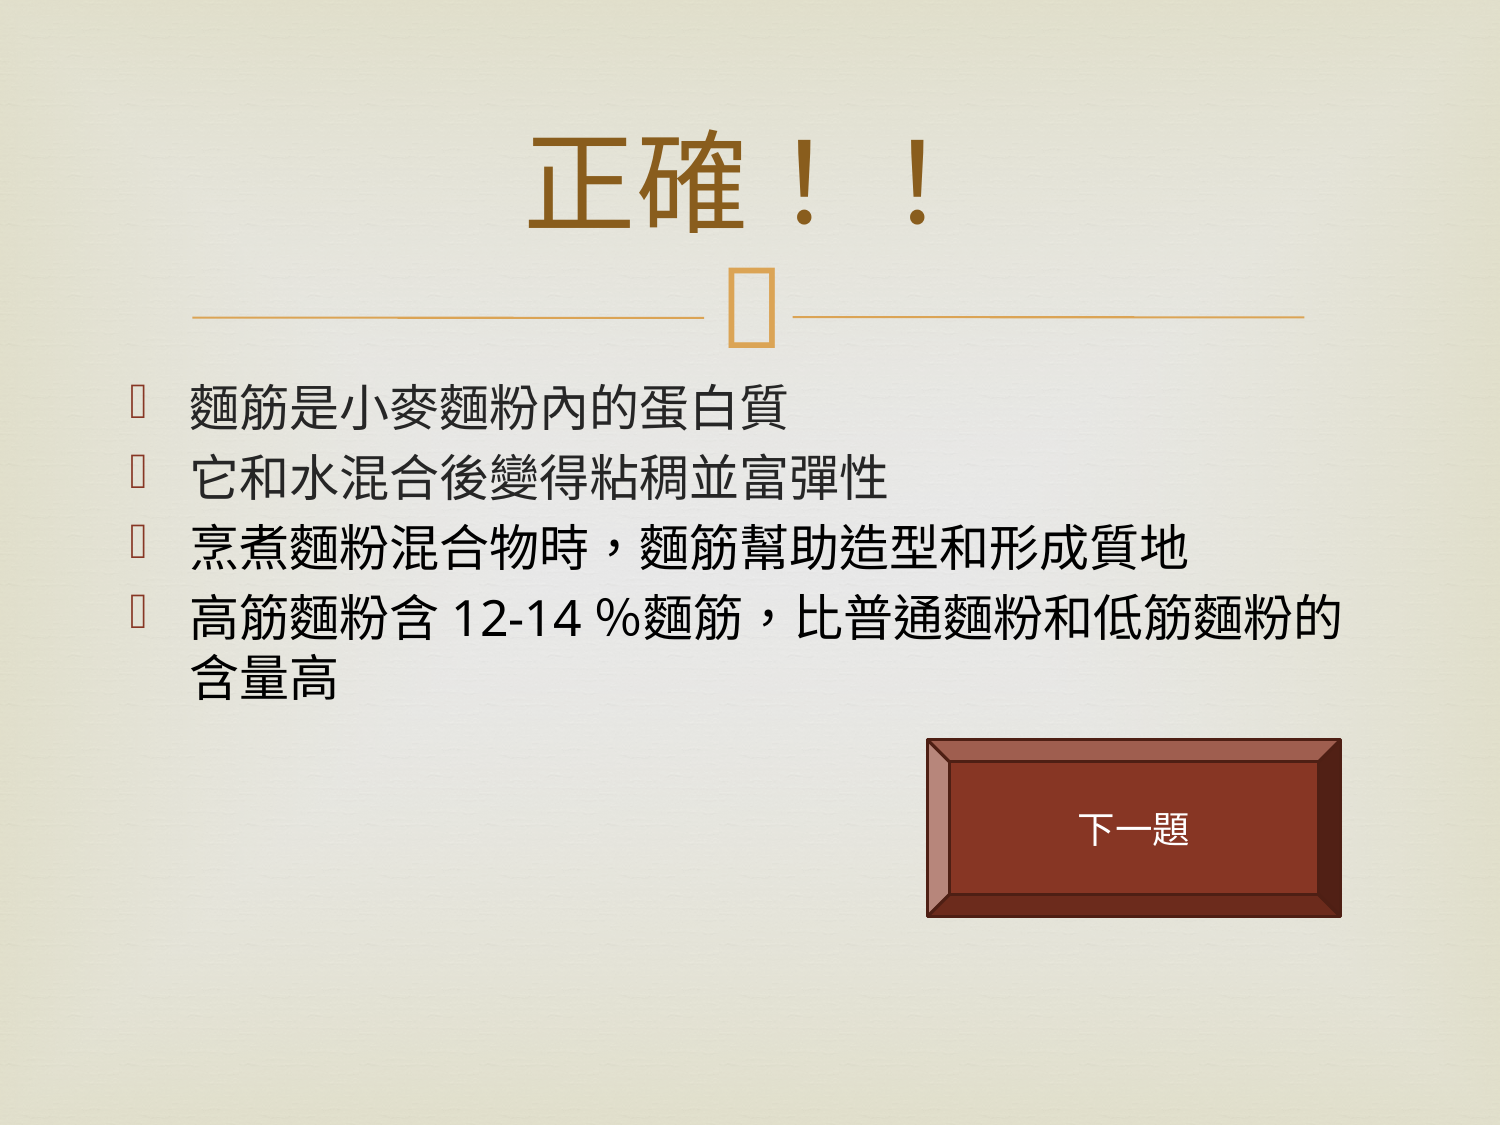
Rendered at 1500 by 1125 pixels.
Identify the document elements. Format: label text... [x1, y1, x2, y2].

text_box 下一題 [926, 738, 1342, 918]
list 麵筋是小麥麵粉內的蛋白質 它和水混合後變得粘稠並富彈性 烹煮麵粉混合物時，麵筋幫助造型和形成質地 高筋麵粉含12-14％麵筋，比普通麵粉和低筋麵粉的含量高 [114, 368, 1386, 1005]
title 正確！！ [112, 93, 1386, 267]
